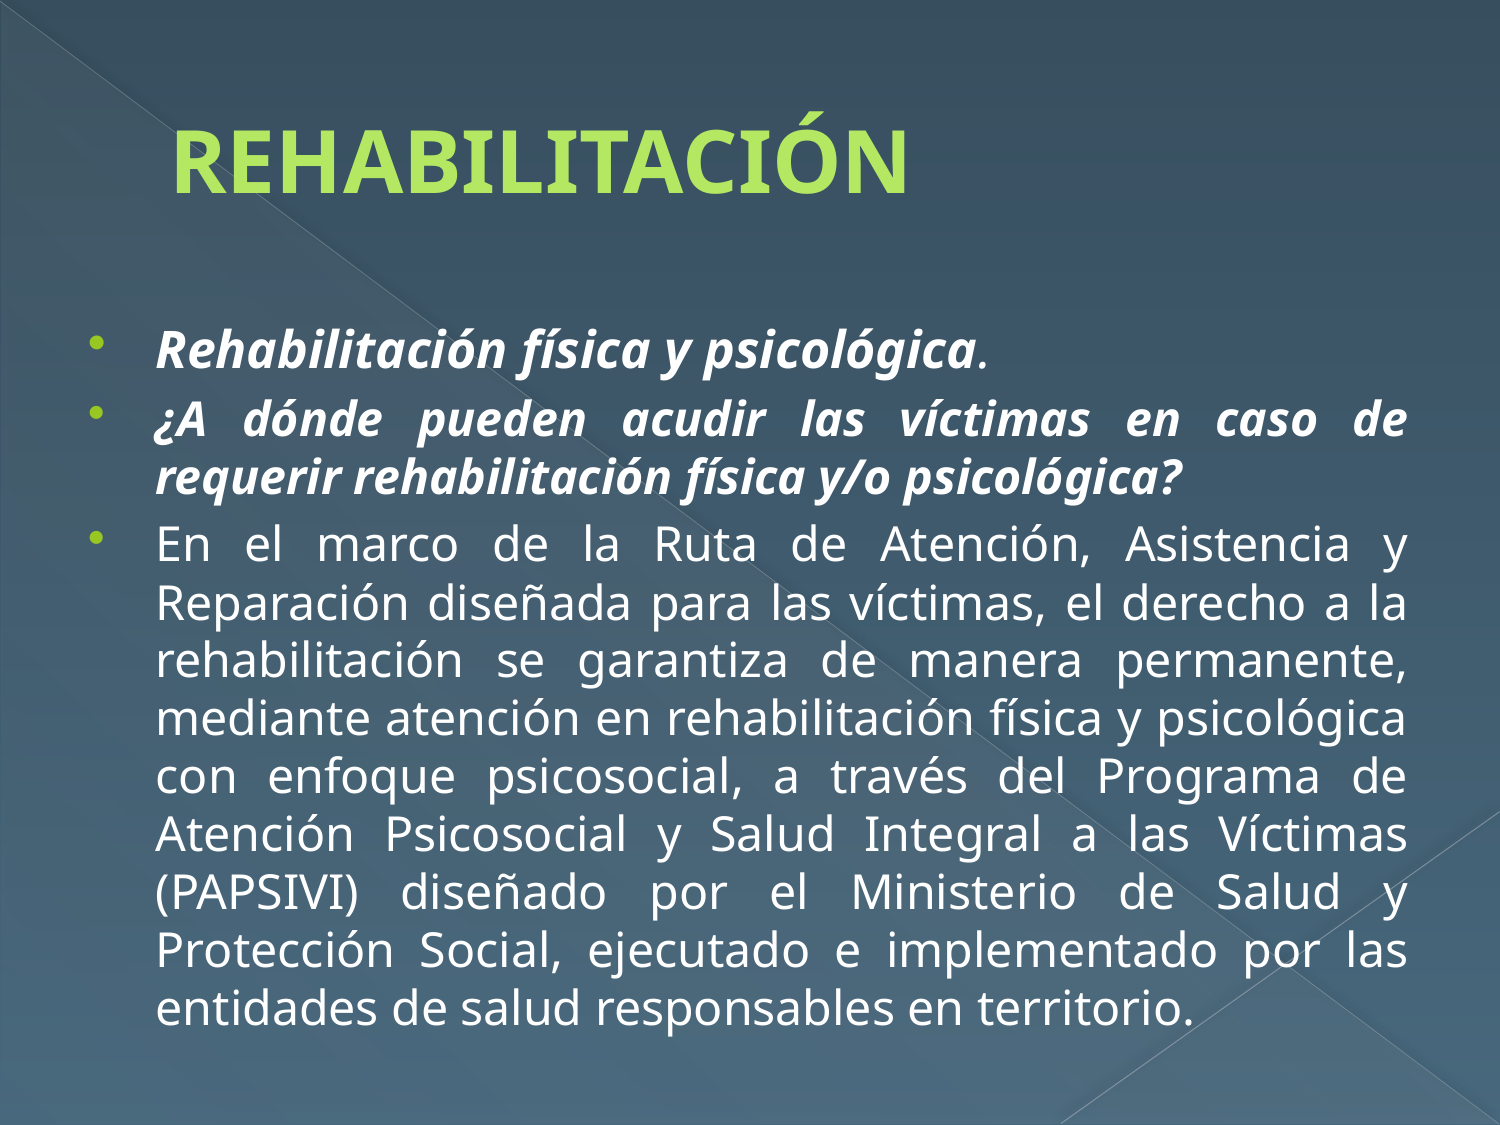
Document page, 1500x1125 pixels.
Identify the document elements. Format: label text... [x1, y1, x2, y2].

list Rehabilitación física y psicológica. ¿A dónde pueden acudir las víctimas en caso de requerir rehabilitación física y/o psicológica? En el marco de la Ruta de Atención, Asistencia y Reparación diseñada para las víctimas, el derecho a la rehabilitación se garantiza de manera permanente, mediante atención en rehabilitación física y psicológica con enfoque psicosocial, a través del Programa de Atención Psicosocial y Salud Integral a las Víctimas (PAPSIVI) diseñado por el Ministerio de Salud y Protección Social, ejecutado e implementado por las entidades de salud responsables en territorio. [75, 308, 1425, 1059]
title REHABILITACIÓN [75, 43, 1425, 274]
